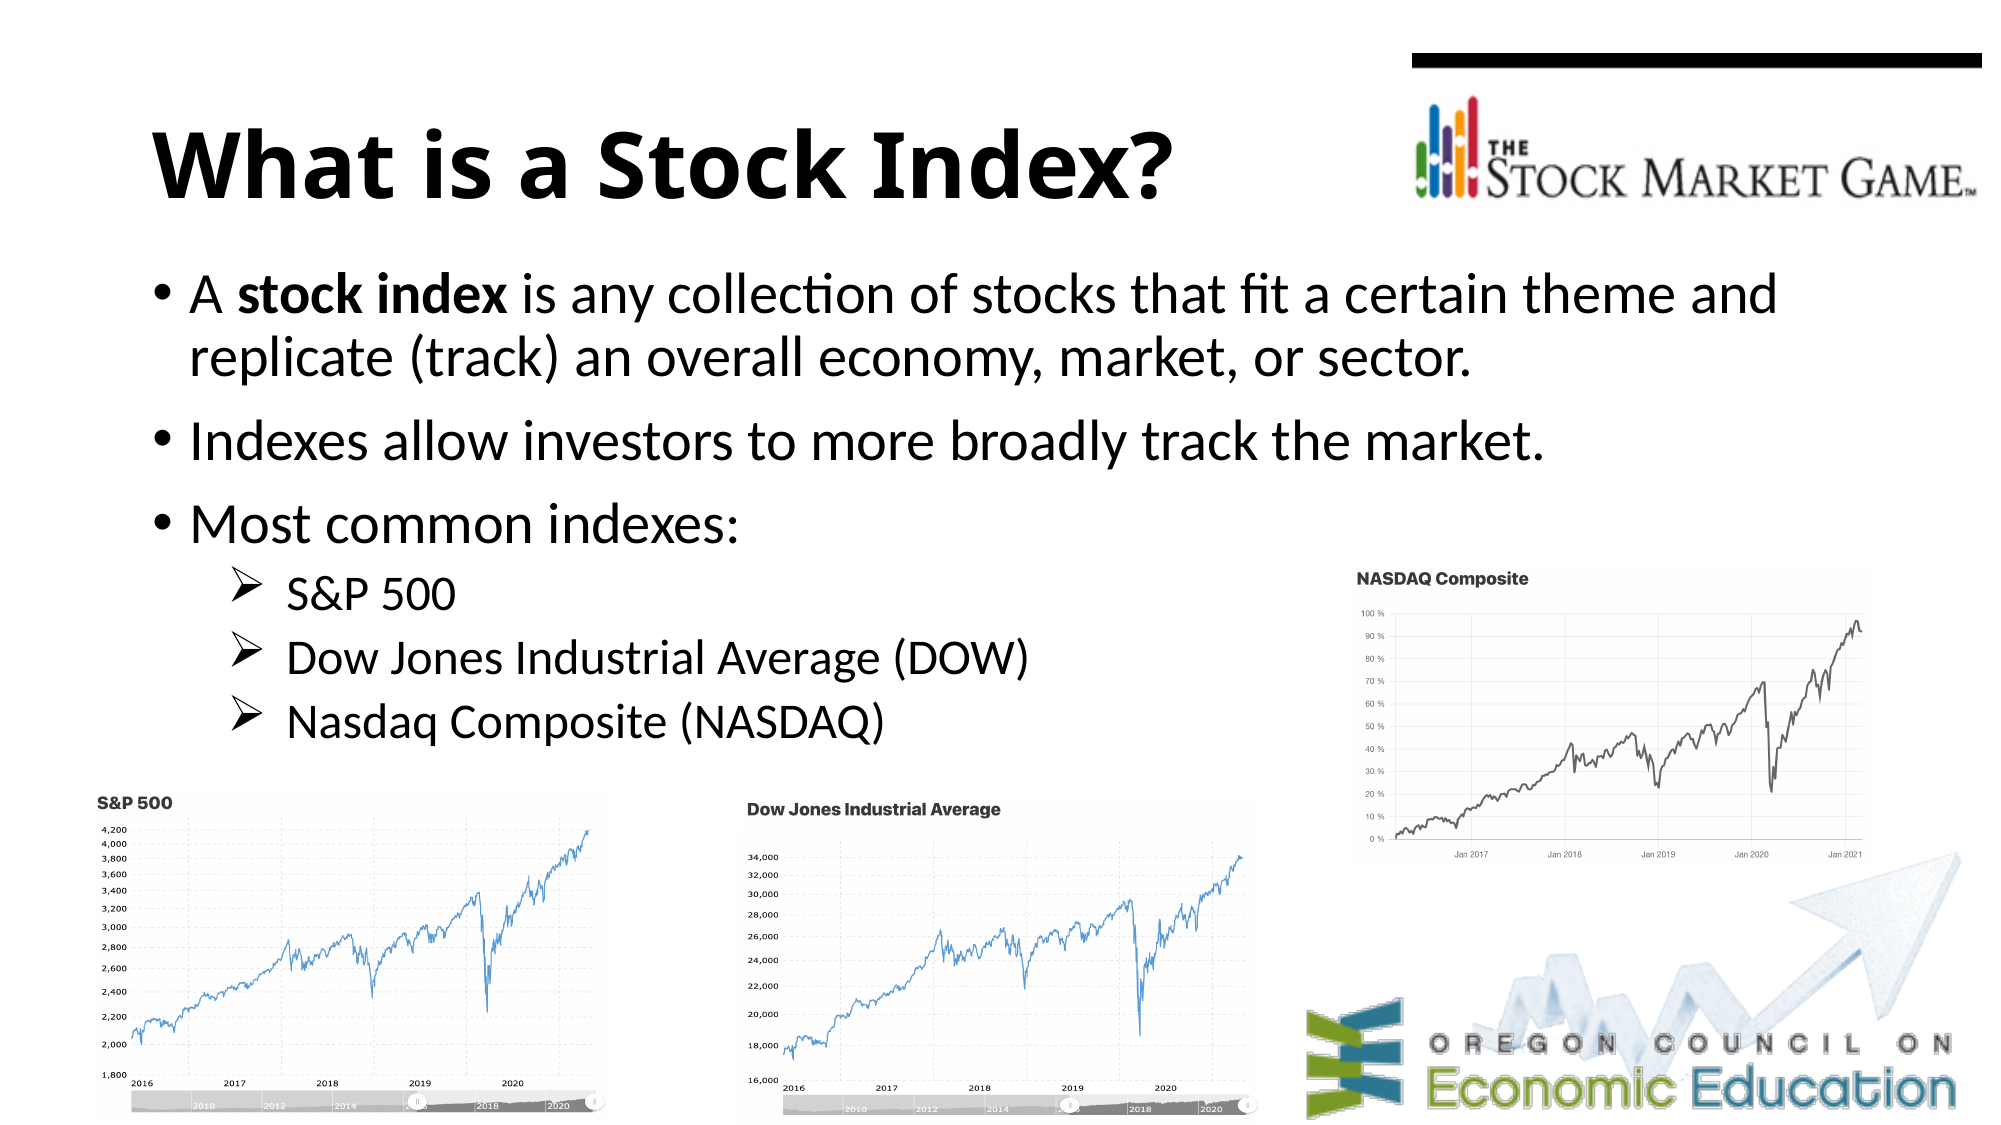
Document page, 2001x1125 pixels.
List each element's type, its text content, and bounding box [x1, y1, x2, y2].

picture [1352, 567, 1870, 867]
picture [93, 793, 611, 1123]
picture [1293, 990, 1962, 1124]
title What is a Stock Index? [137, 59, 1863, 255]
picture [1412, 53, 1982, 246]
picture [734, 796, 1259, 1125]
list A stock index is any collection of stocks that fit a certain theme and replicate (track) an overall economy, market, or sector. Indexes allow investors to more broadly track the market. Most common indexes: S&P 500 Dow Jones Industrial Average (DOW) Nasdaq Composite (NASDAQ) [137, 255, 1863, 970]
